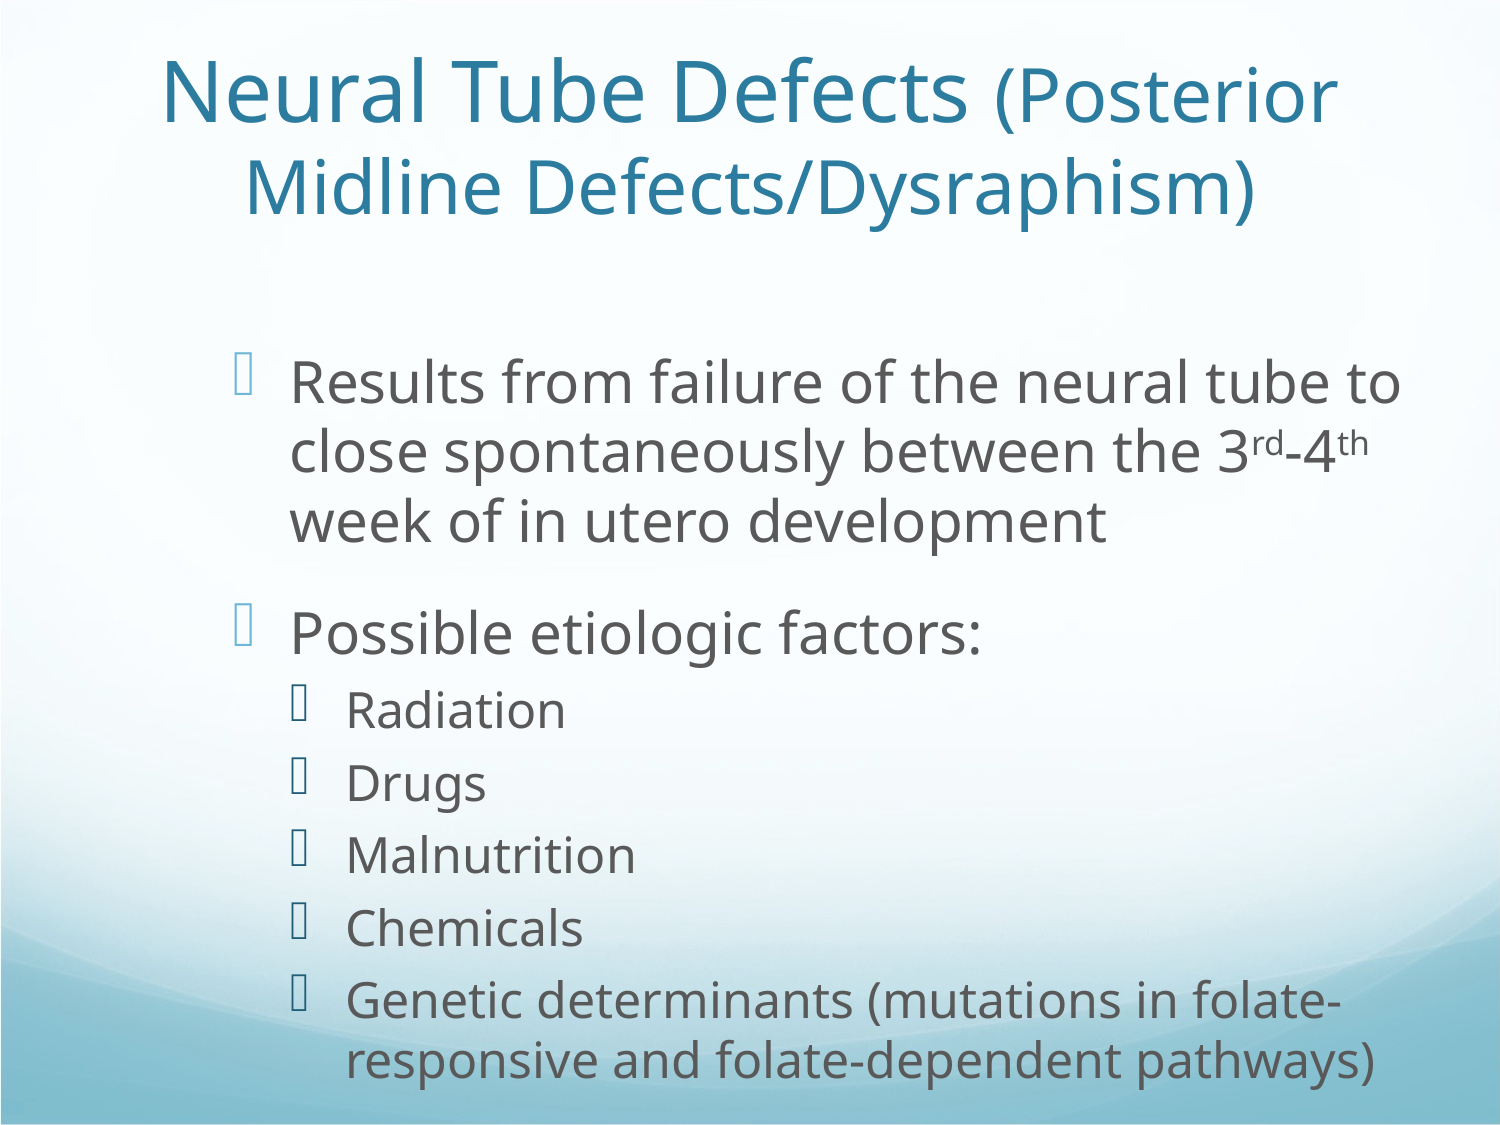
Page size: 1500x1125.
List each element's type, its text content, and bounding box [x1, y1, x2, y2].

list Results from failure of the neural tube to close spontaneously between the 3rd-4th week of in utero development Possible etiologic factors: Radiation Drugs Malnutrition Chemicals Genetic determinants (mutations in folate-responsive and folate-dependent pathways) [224, 336, 1500, 1125]
picture [0, 0, 1500, 1125]
title Neural Tube Defects (Posterior Midline Defects/Dysraphism) [89, 17, 1410, 238]
